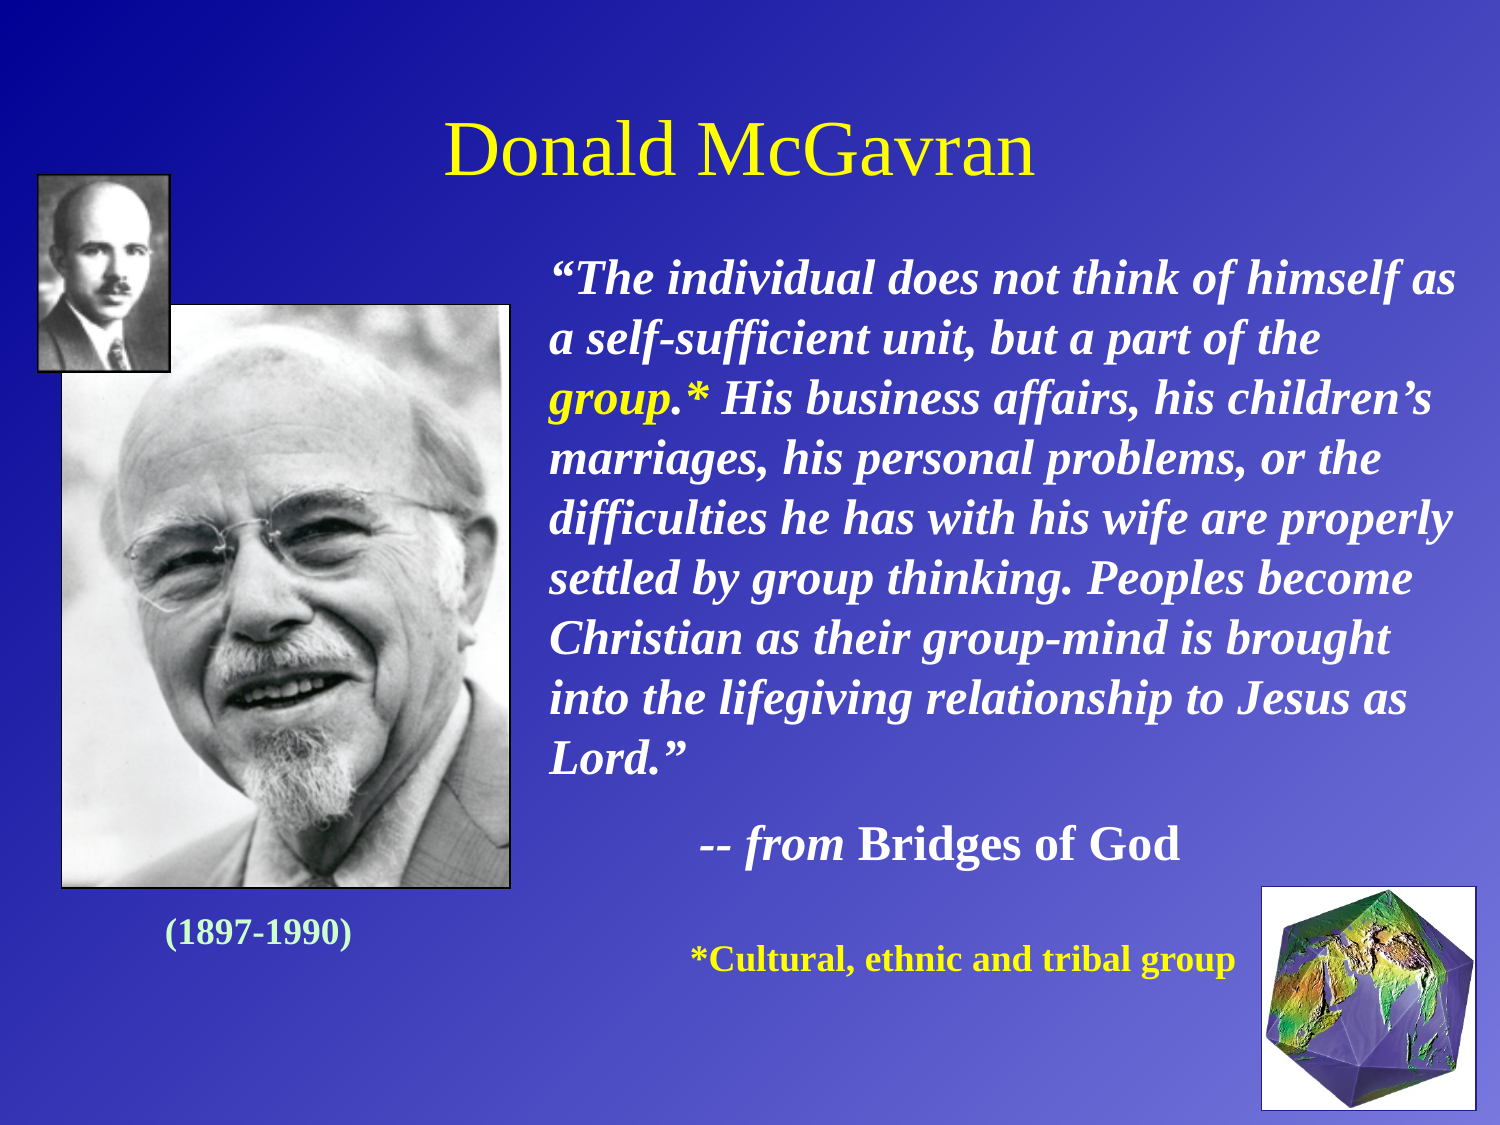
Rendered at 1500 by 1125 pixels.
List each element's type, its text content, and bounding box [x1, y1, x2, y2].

text_box (1897-1990) [150, 899, 425, 960]
text_box Donald McGavran [24, 50, 1475, 238]
text_box *Cultural, ethnic and tribal group [674, 926, 1257, 987]
picture [37, 174, 510, 888]
text_box “The individual does not think of himself as a self-sufficient unit, but a part of the group.* His business affairs, his children’s marriages, his personal problems, or the difficulties he has with his wife are properly settled by group thinking. Peoples become Christian as their group-mind is brought into the lifegiving relationship to Jesus as Lord.” -- from Bridges of God [534, 237, 1475, 878]
picture [1262, 887, 1476, 1111]
